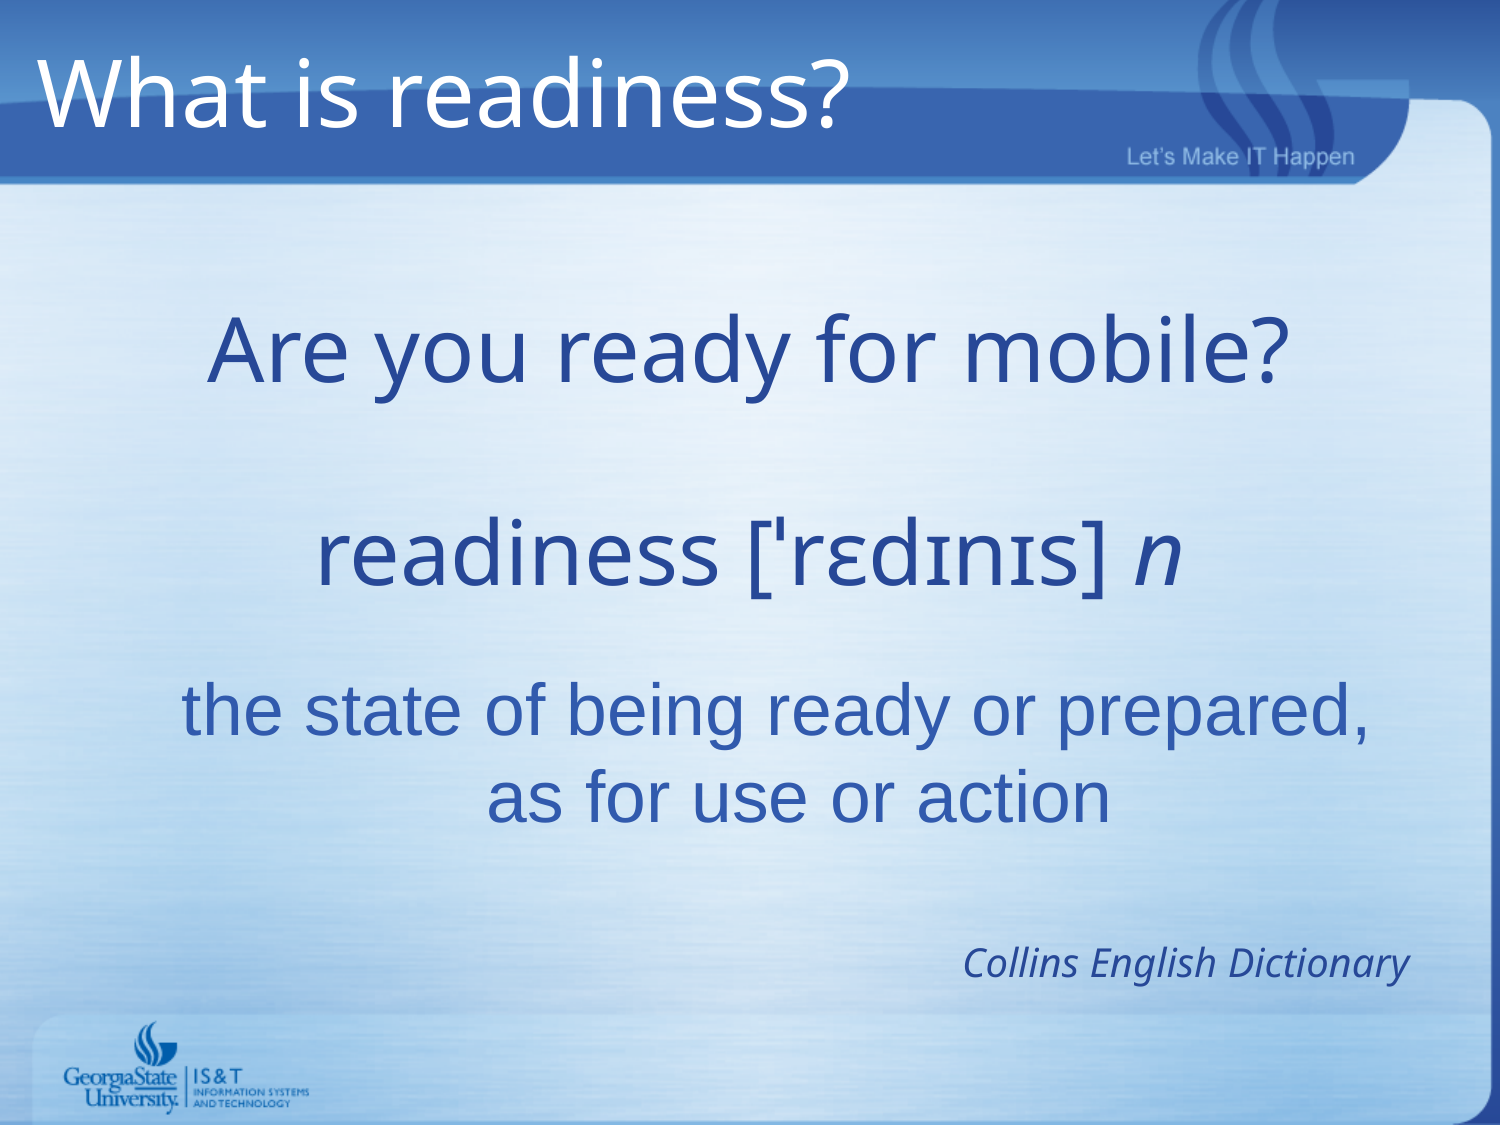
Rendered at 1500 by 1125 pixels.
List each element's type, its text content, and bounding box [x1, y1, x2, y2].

picture [0, 0, 1500, 1125]
title What is readiness? [21, 1, 1425, 202]
list Are you ready for mobile? readiness [ˈrɛdɪnɪs] n the state of being ready or prepared, as for use or action Collins English Dictionary [75, 285, 1425, 1005]
